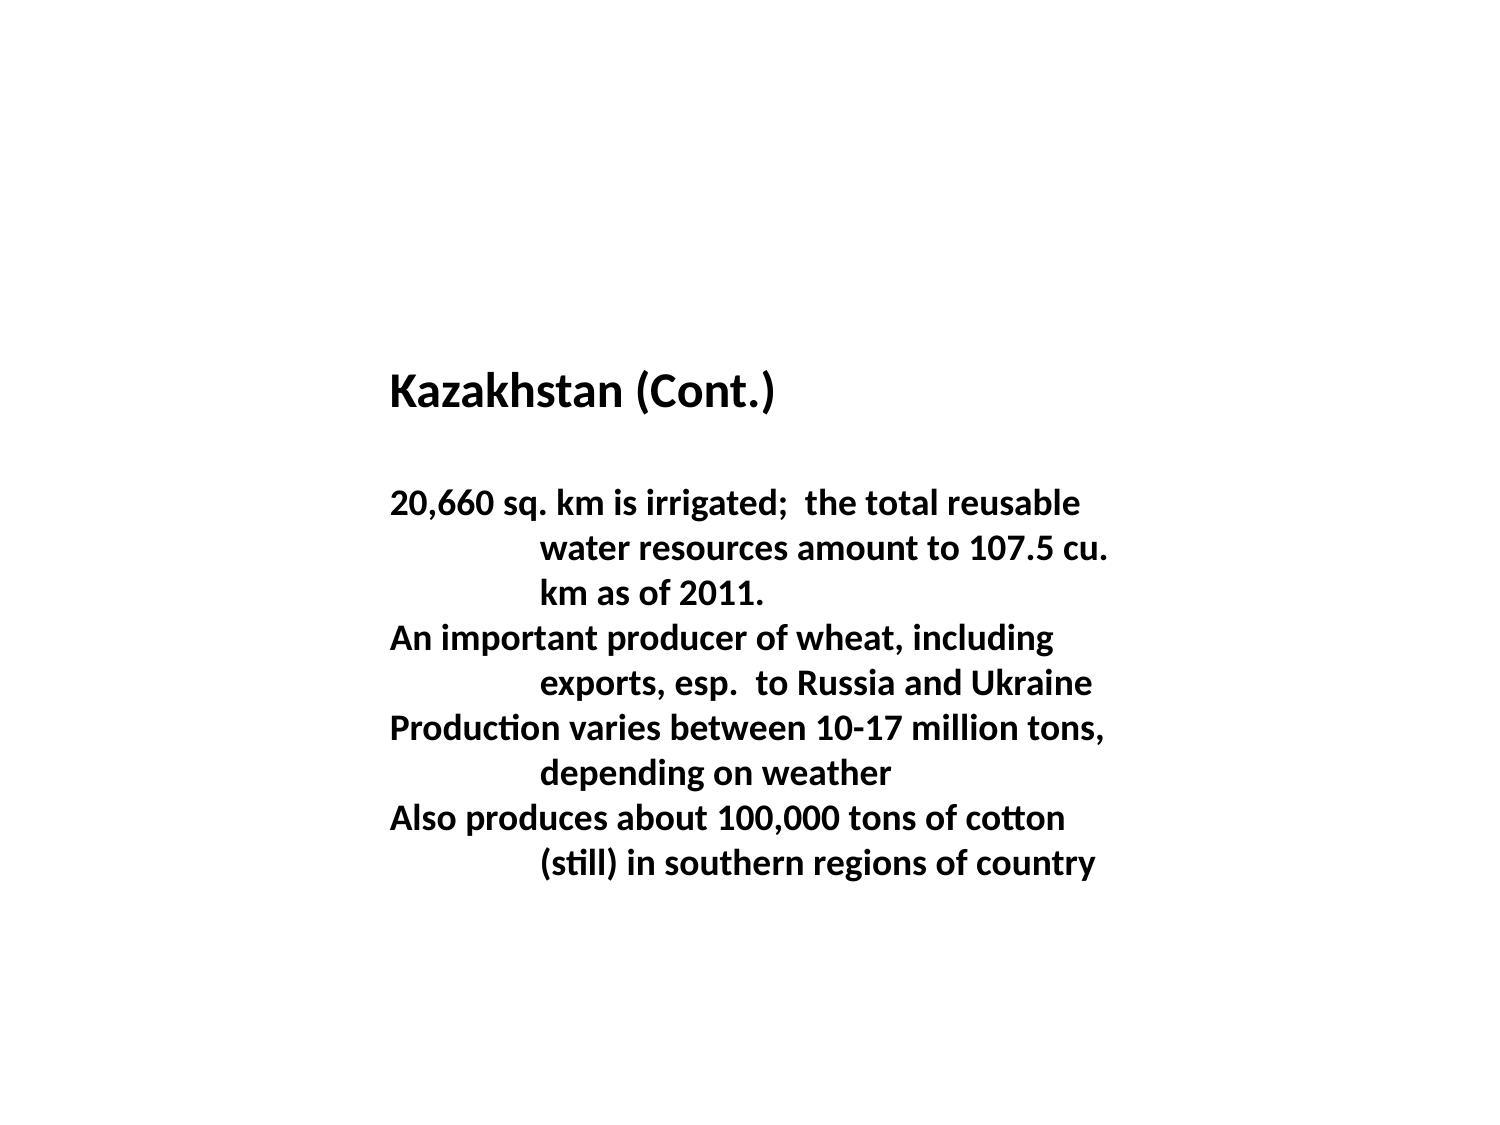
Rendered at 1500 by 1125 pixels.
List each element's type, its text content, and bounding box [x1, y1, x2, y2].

text_box Kazakhstan (Cont.) 20,660 sq. km is irrigated; the total reusable water resources amount to 107.5 cu. km as of 2011. An important producer of wheat, including exports, esp. to Russia and Ukraine Production varies between 10-17 million tons, depending on weather Also produces about 100,000 tons of cotton (still) in southern regions of country [374, 350, 1125, 891]
